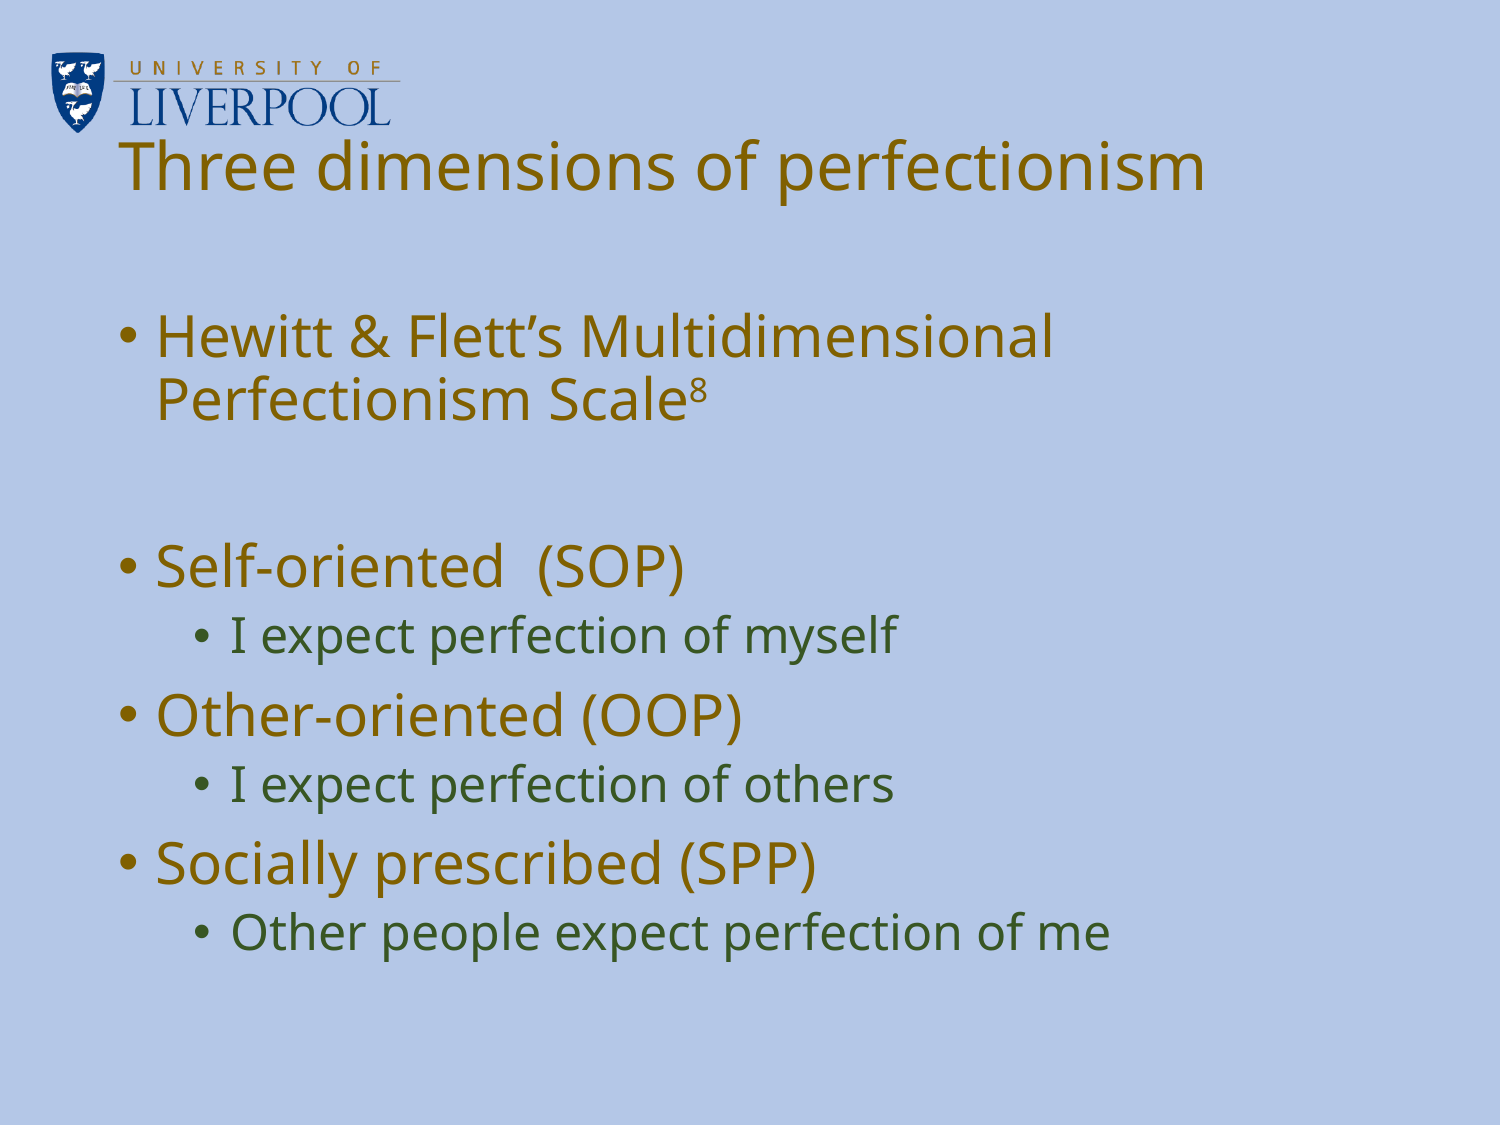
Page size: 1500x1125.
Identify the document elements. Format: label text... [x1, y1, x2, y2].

title Three dimensions of perfectionism [103, 59, 1397, 278]
list Hewitt & Flett’s Multidimensional Perfectionism Scale8 Self-oriented (SOP) I expect perfection of myself Other-oriented (OOP) I expect perfection of others Socially prescribed (SPP) Other people expect perfection of me [103, 299, 1397, 1014]
picture [0, 0, 453, 186]
